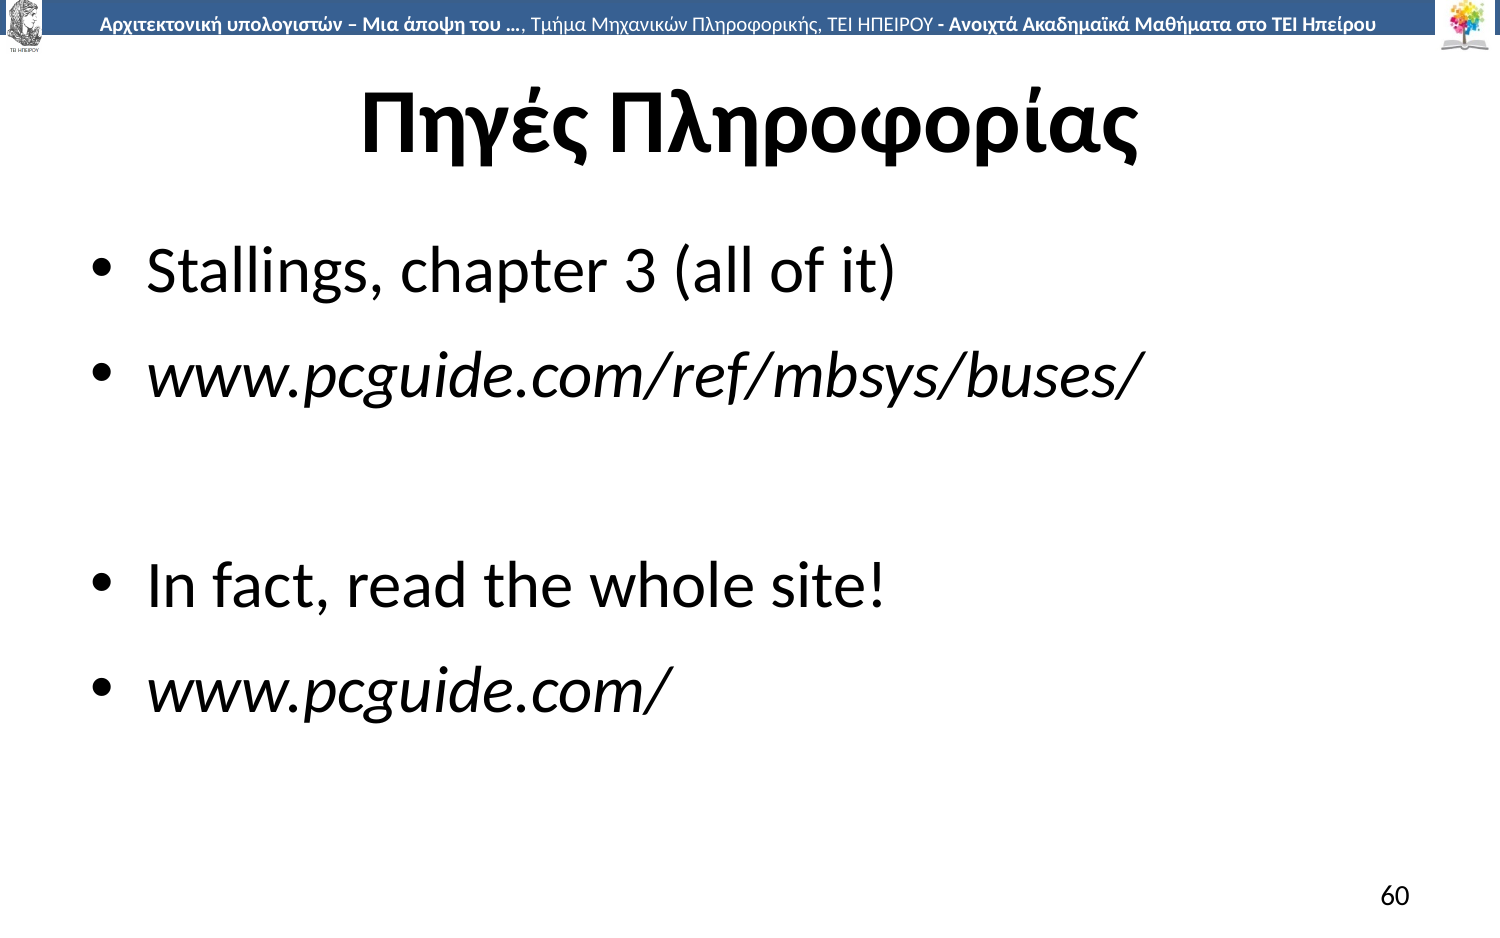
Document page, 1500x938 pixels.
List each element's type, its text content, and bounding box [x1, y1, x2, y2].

title Πηγές Πληροφορίας [75, 37, 1425, 194]
slide_number 60 [1074, 868, 1425, 919]
list Stallings, chapter 3 (all of it) www.pcguide.com/ref/mbsys/buses/ In fact, read the whole site! www.pcguide.com/ [75, 218, 1425, 838]
picture [1435, 0, 1495, 52]
picture [6, 0, 42, 54]
